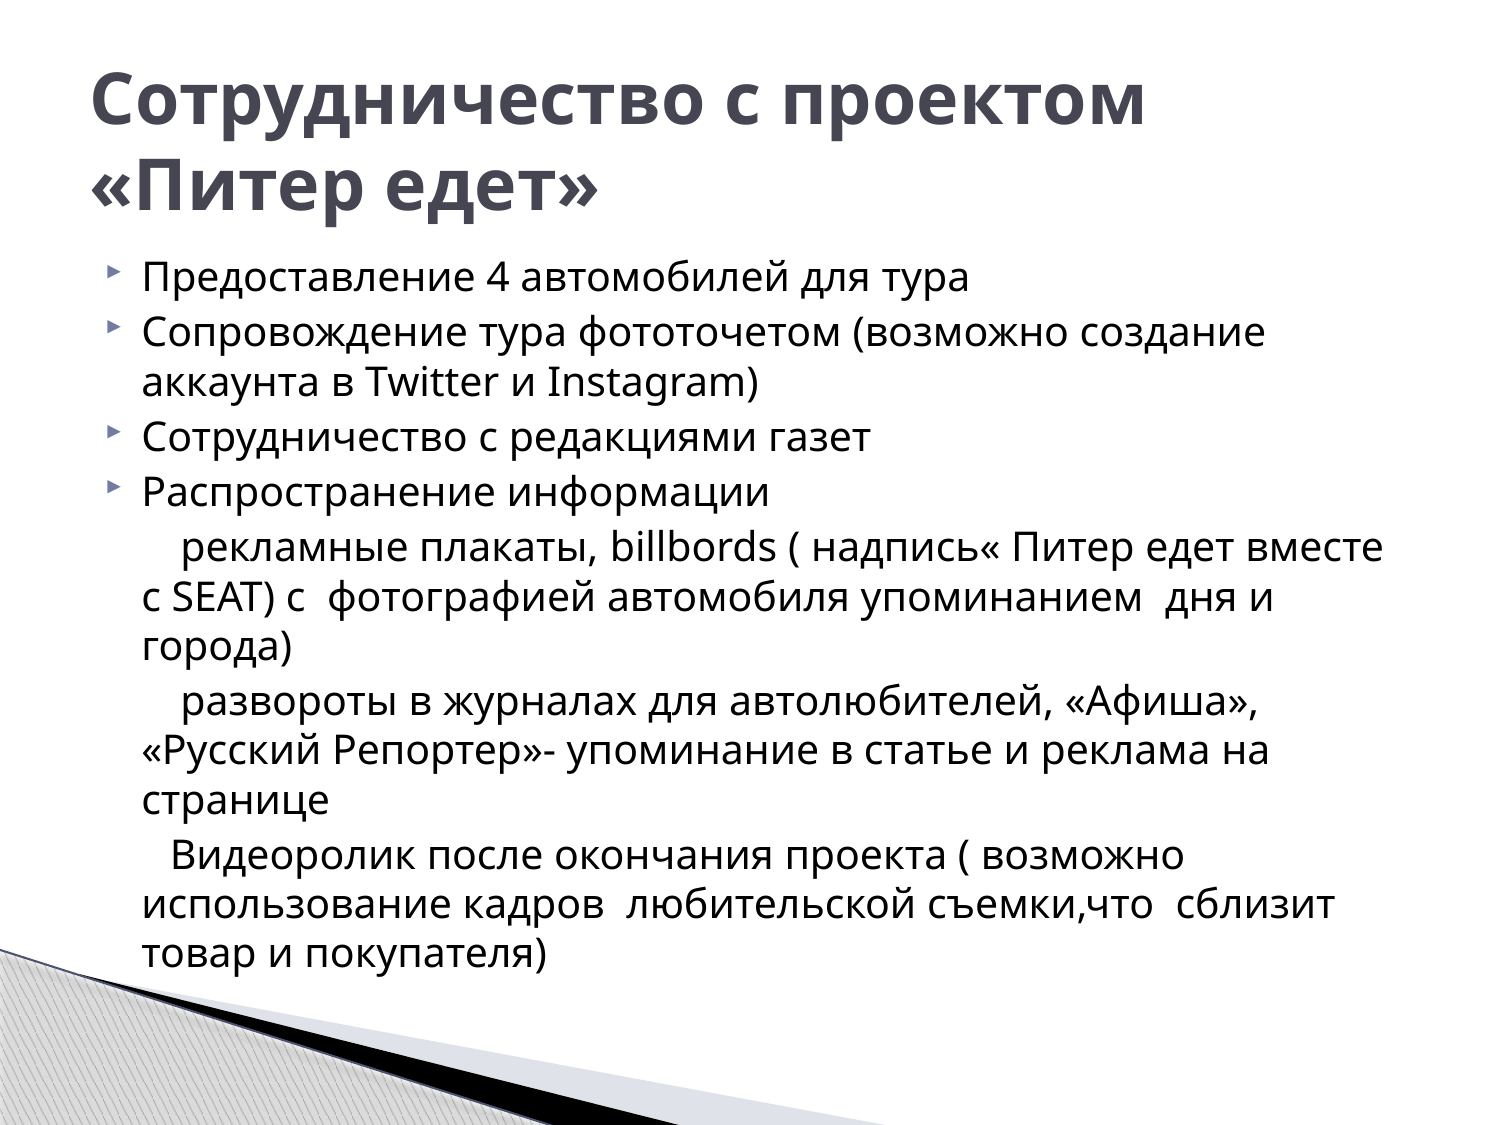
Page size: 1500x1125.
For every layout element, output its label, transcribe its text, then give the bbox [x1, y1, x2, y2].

title Сотрудничество с проектом «Питер едет» [75, 45, 1425, 233]
list Предоставление 4 автомобилей для тура Сопровождение тура фототочетом (возможно создание аккаунта в Twitter и Instagram) Сотрудничество с редакциями газет Распространение информации рекламные плакаты, billbords ( надпись« Питер едет вместе с SEAT) с фотографией автомобиля упоминанием дня и города) развороты в журналах для автолюбителей, «Афиша», «Русский Репортер»- упоминание в статье и реклама на странице Видеоролик после окончания проекта ( возможно использование кадров любительской съемки,что сблизит товар и покупателя) [75, 243, 1425, 986]
